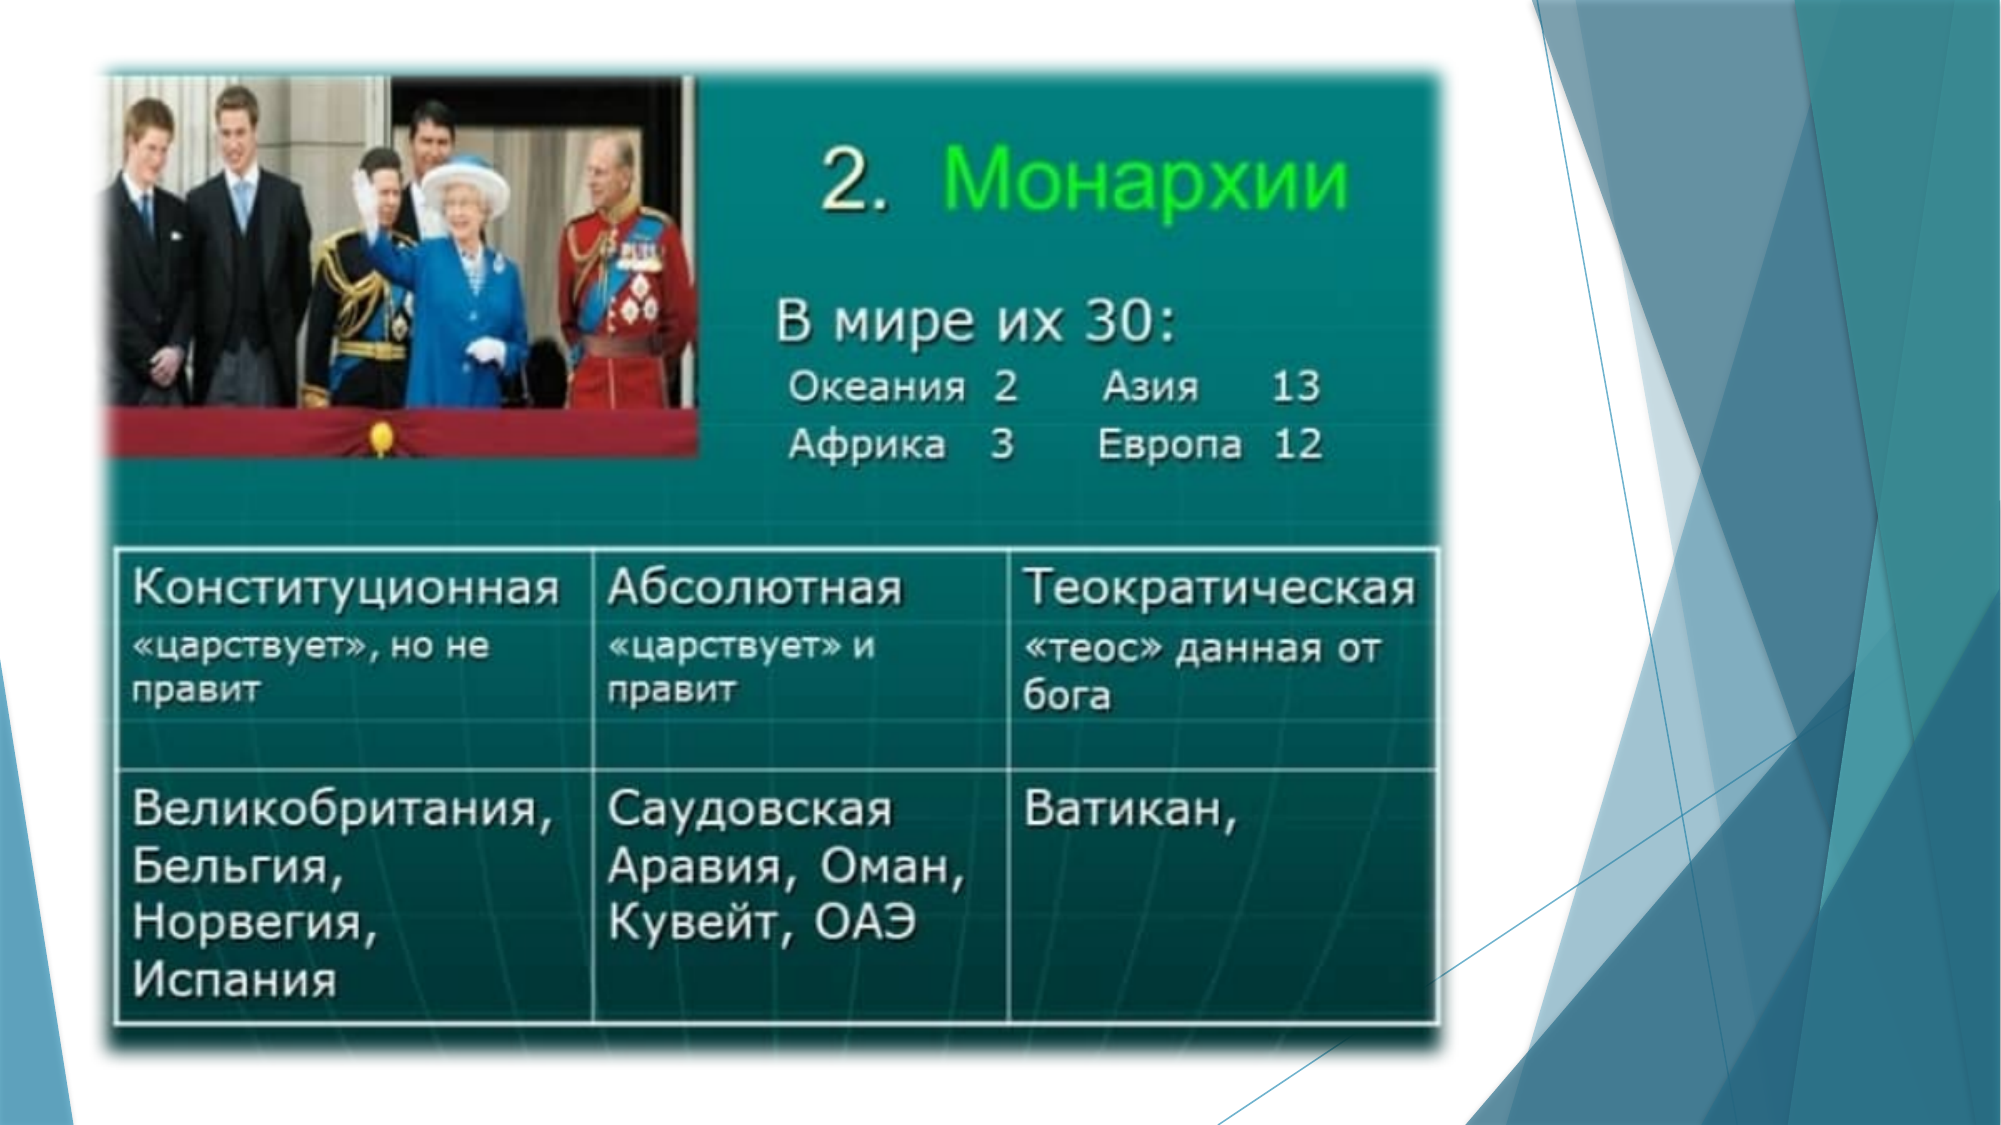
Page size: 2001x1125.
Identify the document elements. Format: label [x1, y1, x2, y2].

list [88, 55, 1460, 1070]
